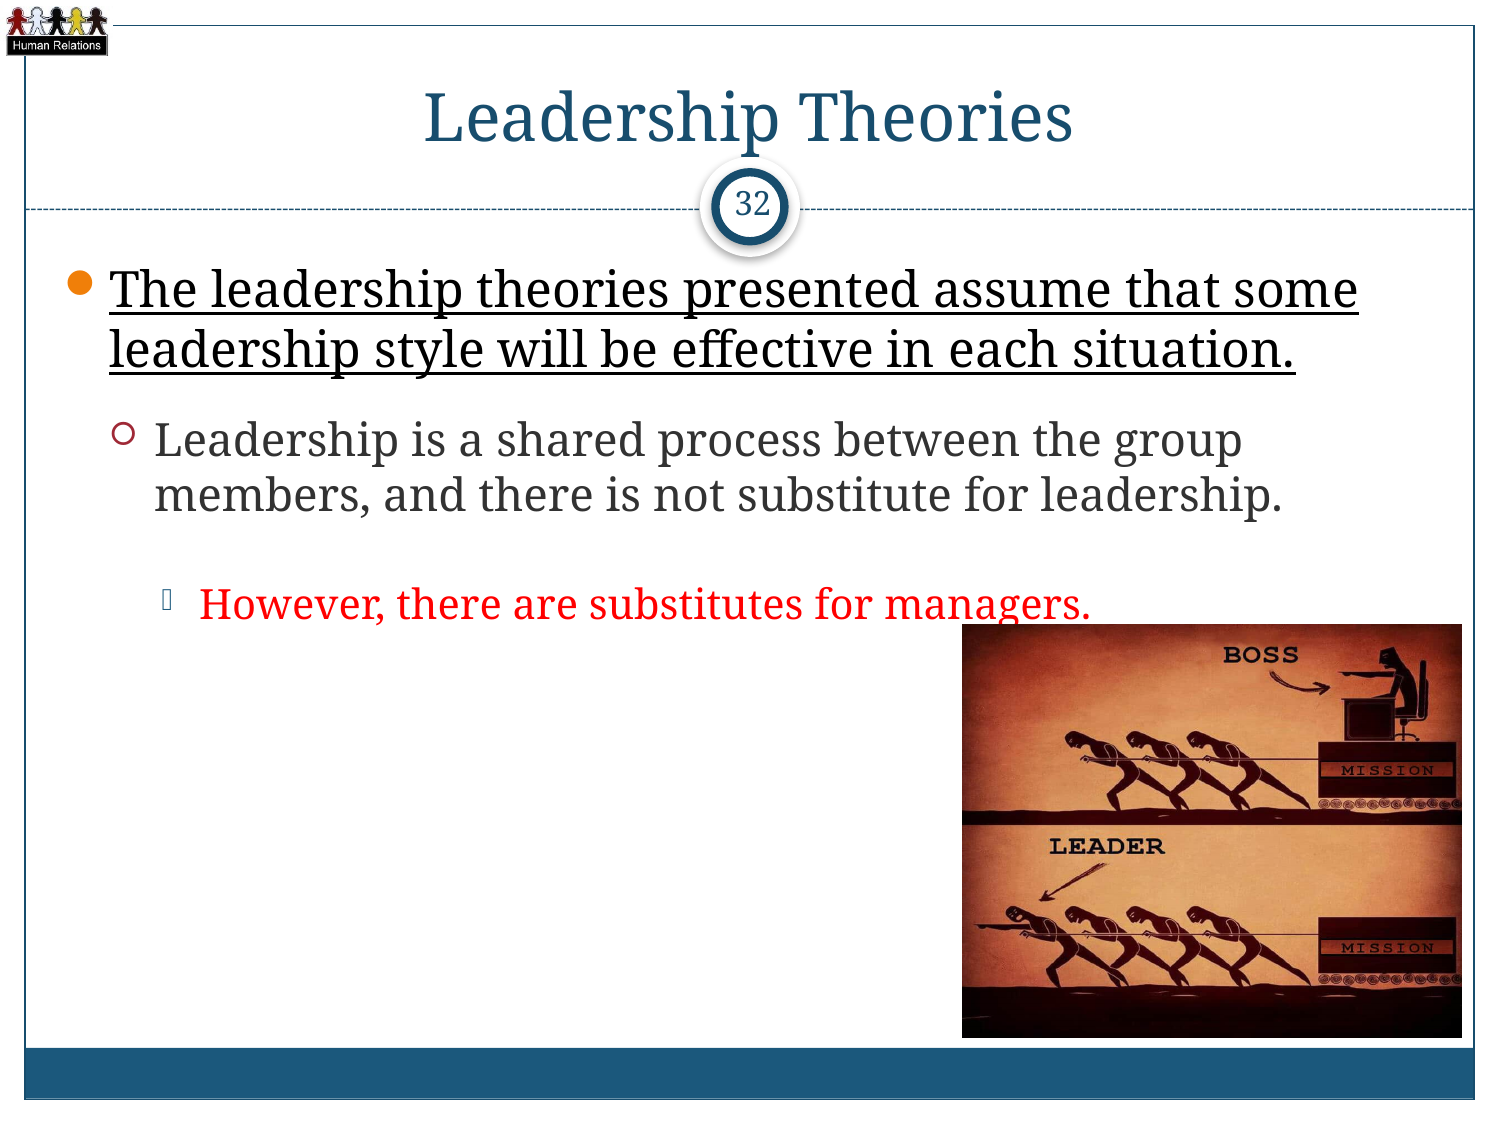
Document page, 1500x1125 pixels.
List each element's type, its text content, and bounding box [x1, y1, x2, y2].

picture [962, 624, 1463, 1038]
slide_number 32 [715, 168, 791, 241]
list The leadership theories presented assume that some leadership style will be effective in each situation. Leadership is a shared process between the group members, and there is not substitute for leadership. However, there are substitutes for managers. [49, 250, 1445, 1001]
picture [0, 5, 113, 57]
title Leadership Theories [49, 37, 1450, 162]
